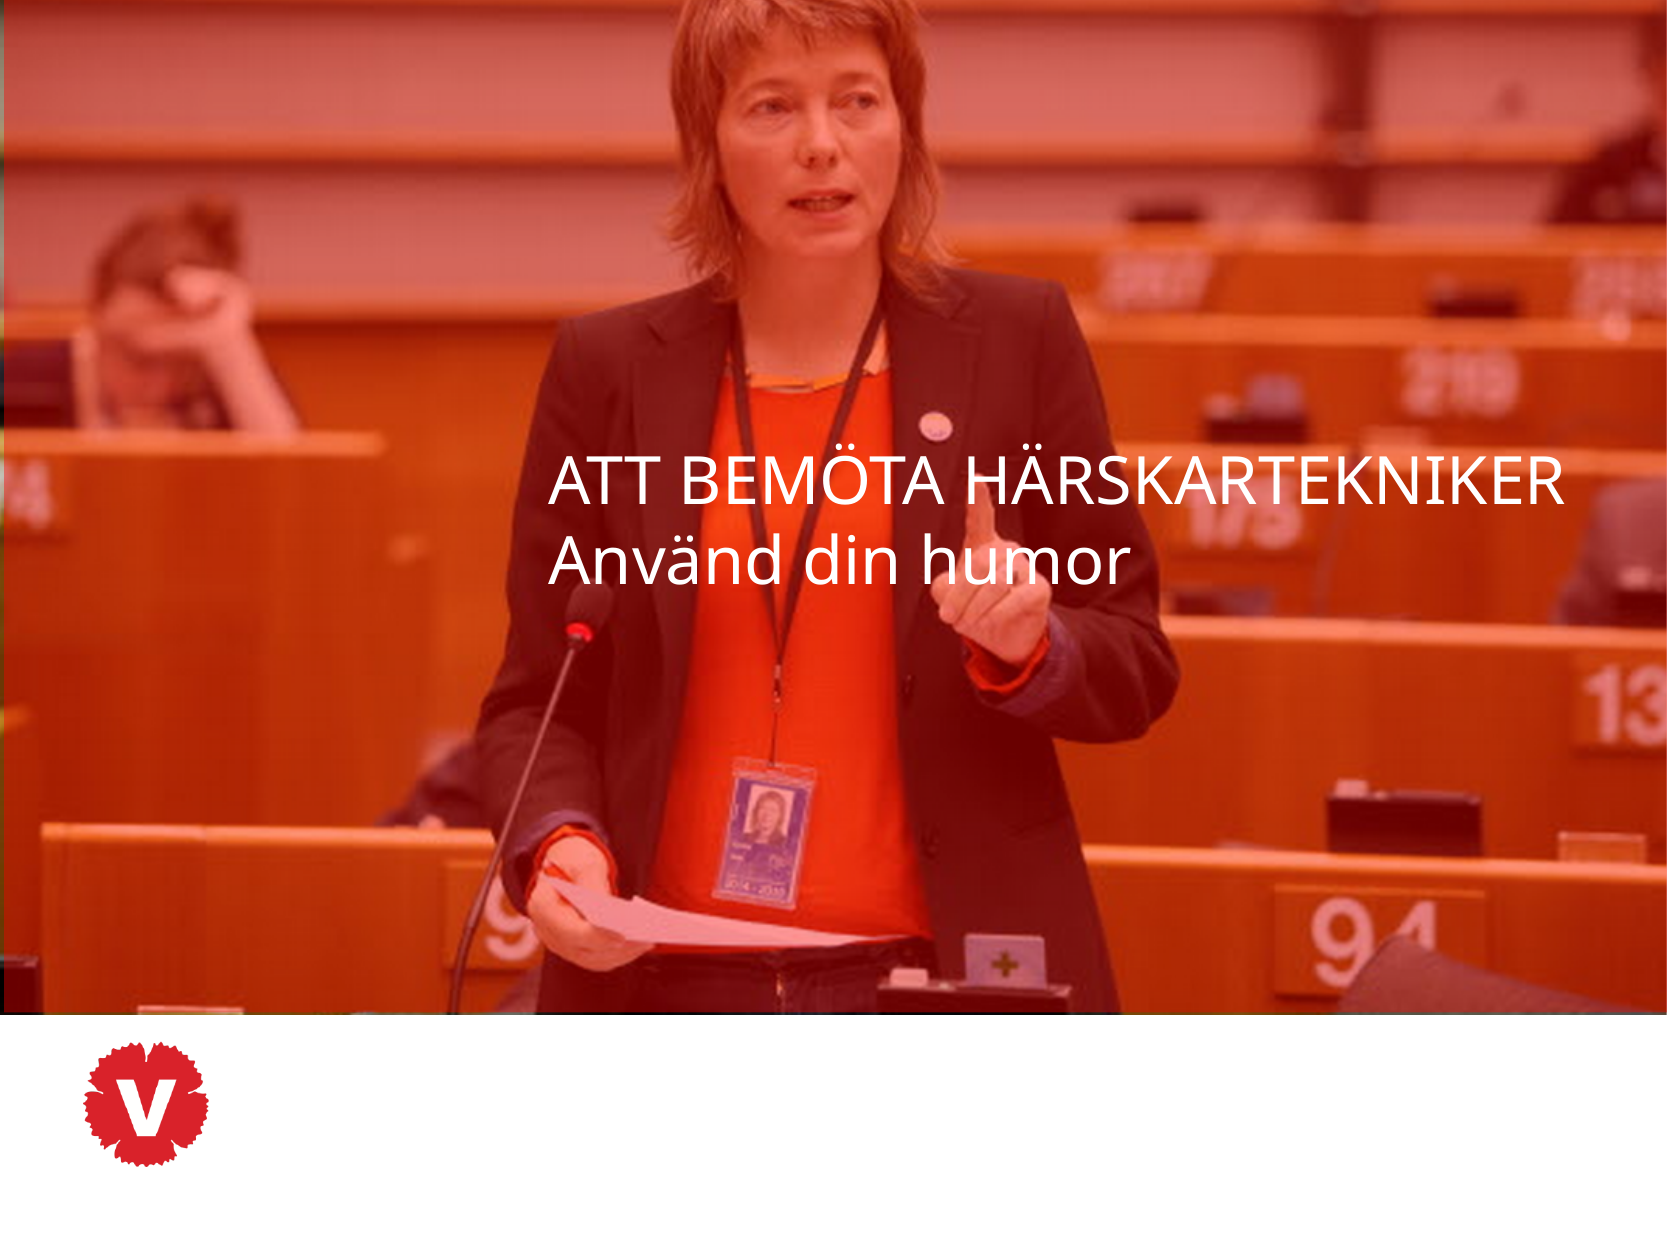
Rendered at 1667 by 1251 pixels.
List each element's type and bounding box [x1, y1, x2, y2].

picture [83, 1041, 209, 1167]
picture [0, 0, 1667, 1015]
